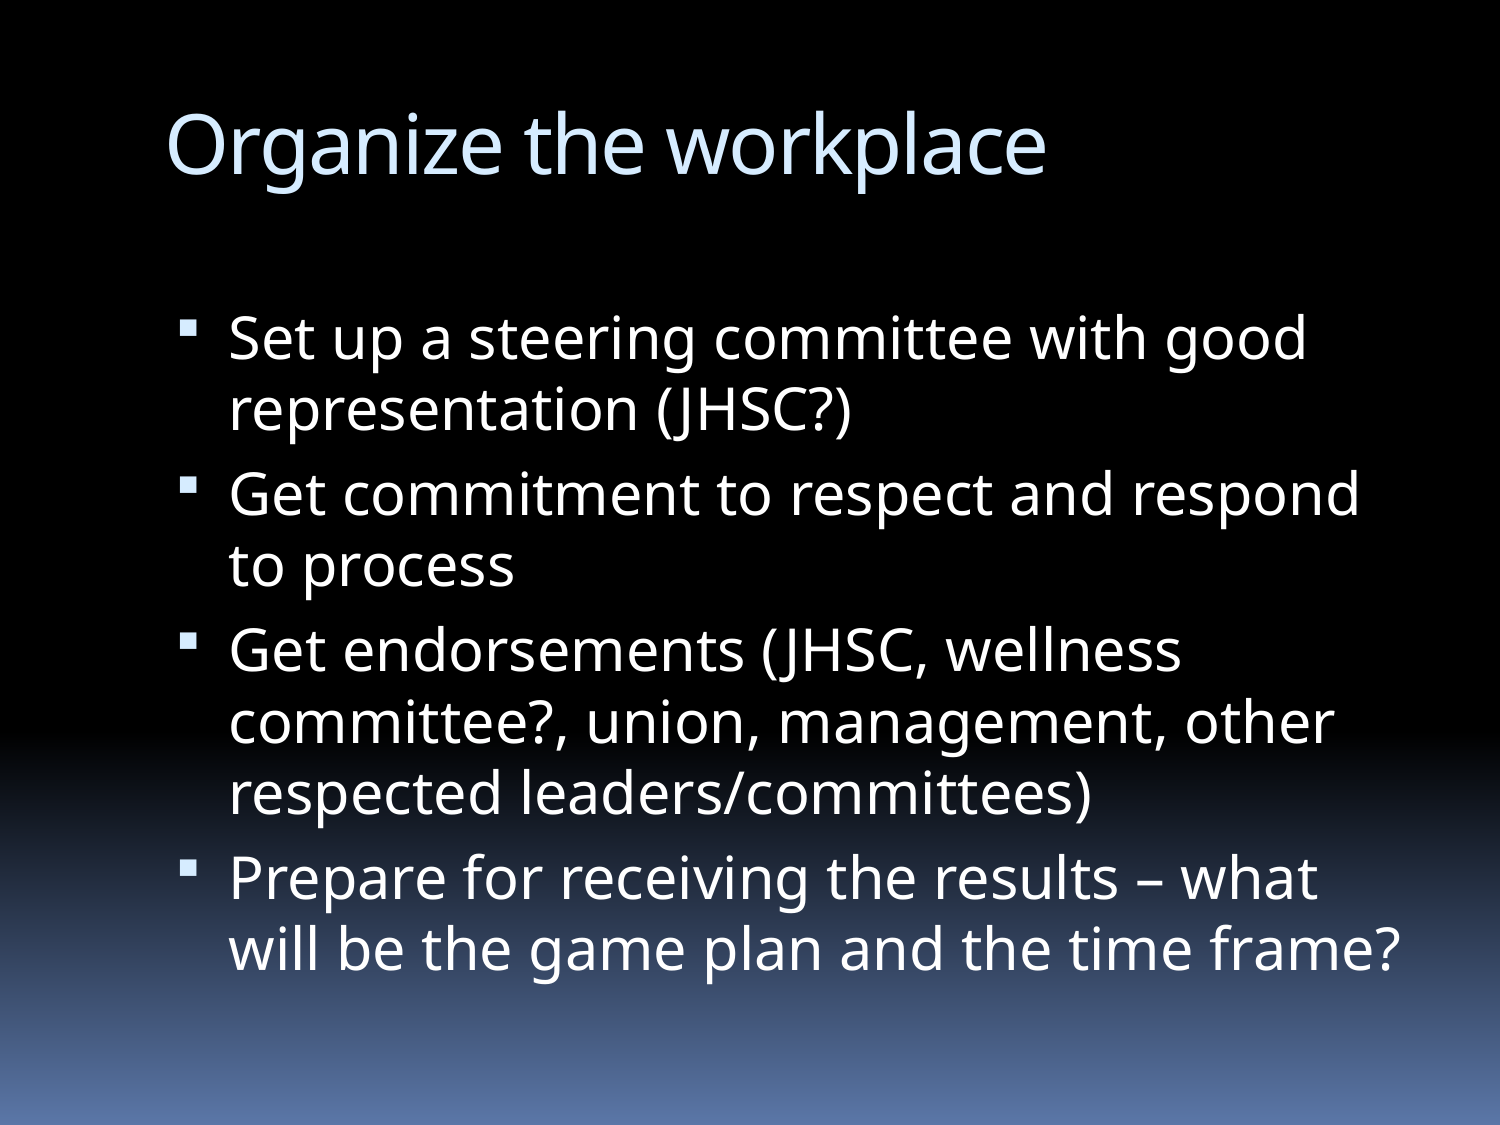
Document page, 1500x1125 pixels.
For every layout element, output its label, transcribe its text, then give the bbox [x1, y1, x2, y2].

title Organize the workplace [150, 83, 1425, 234]
list Set up a steering committee with good representation (JHSC?) Get commitment to respect and respond to process Get endorsements (JHSC, wellness committee?, union, management, other respected leaders/committees) Prepare for receiving the results – what will be the game plan and the time frame? [150, 292, 1425, 1043]
